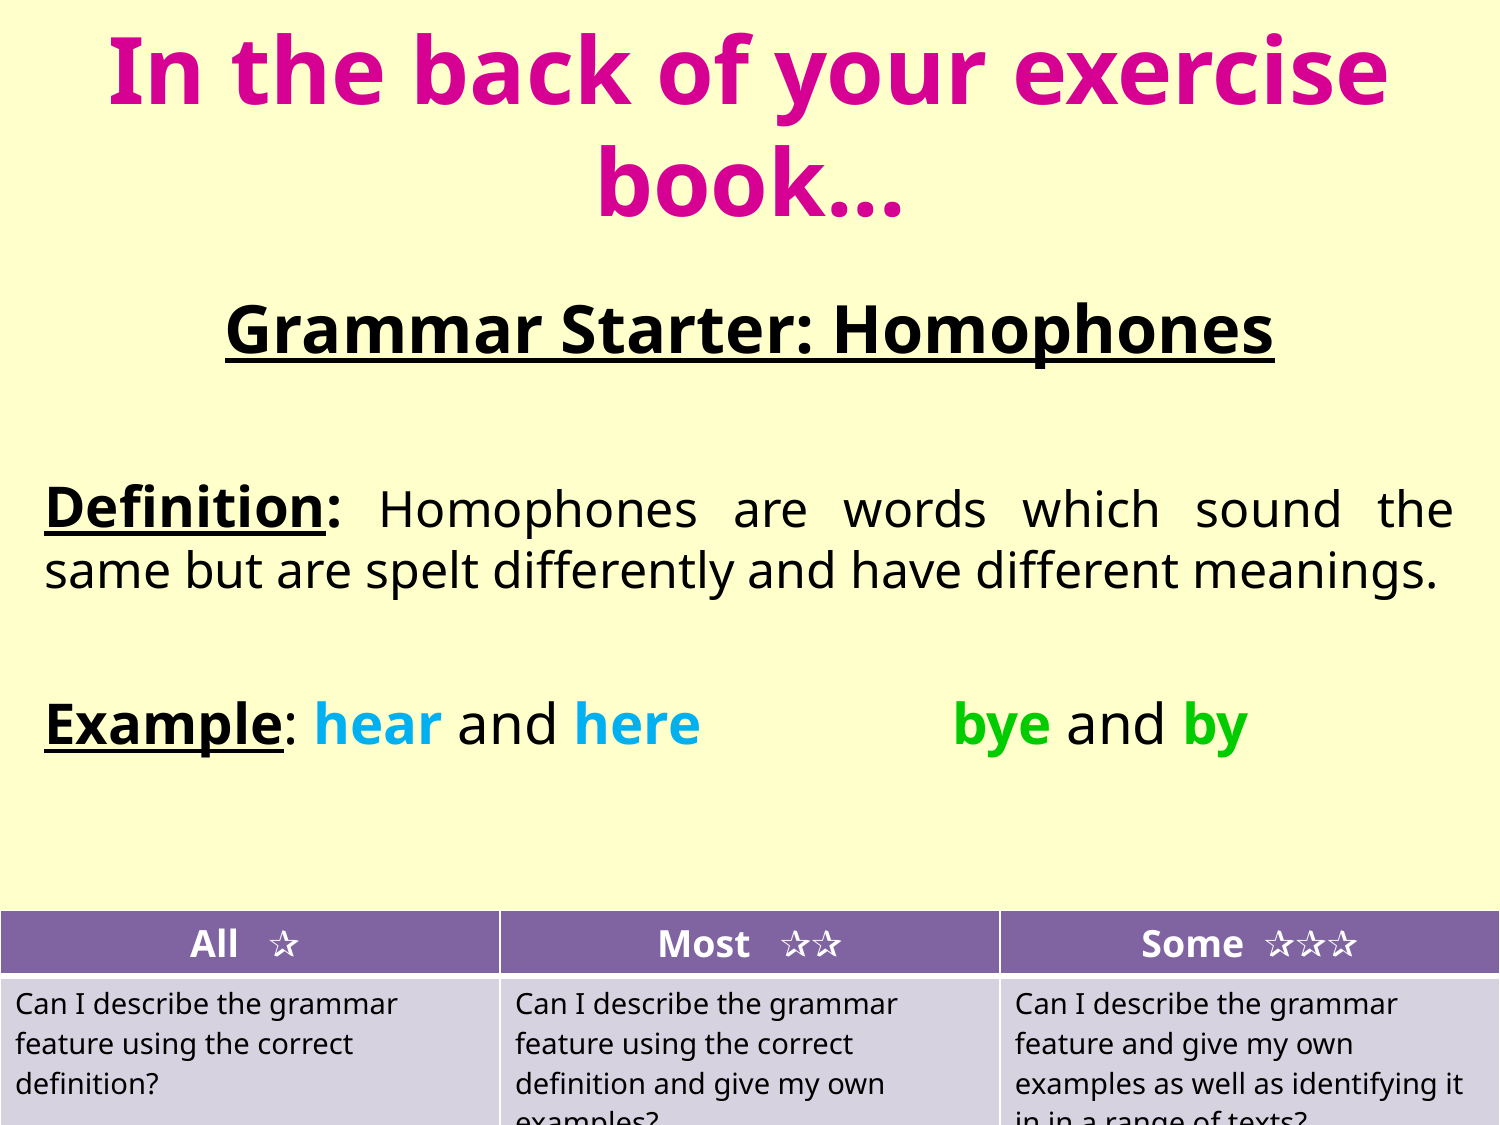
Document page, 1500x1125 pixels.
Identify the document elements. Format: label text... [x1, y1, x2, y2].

title In the back of your exercise book... [0, 2, 1500, 244]
table_cell Can I describe the grammar feature using the correct definition and give my own examples? [501, 979, 999, 1125]
table_cell Can I describe the grammar feature using the correct definition? [1, 979, 499, 1125]
table_header Some ✰✰✰ [1001, 911, 1499, 973]
table_cell Can I describe the grammar feature and give my own examples as well as identifying it in in a range of texts? [1001, 979, 1499, 1125]
table_header All ✰ [1, 911, 499, 973]
table_header Most ✰✰ [501, 911, 999, 973]
list Grammar Starter: Homophones Definition: Homophones are words which sound the same but are spelt differently and have different meanings. Example: hear and here bye and by [29, 278, 1471, 909]
